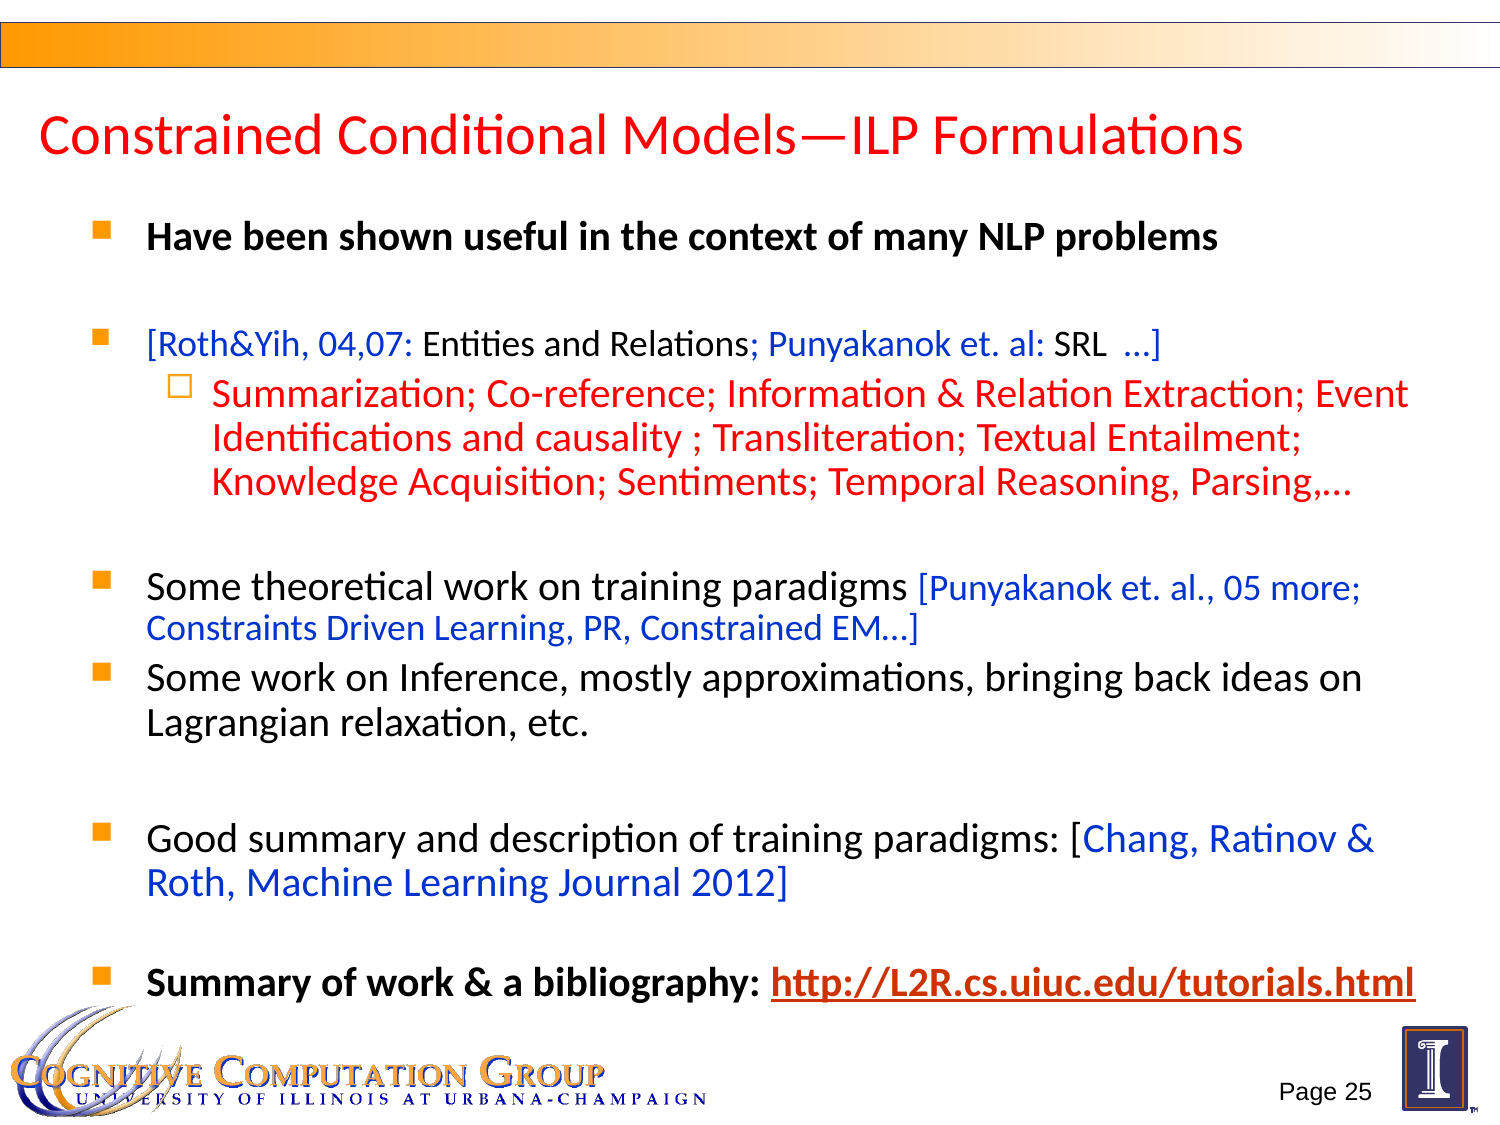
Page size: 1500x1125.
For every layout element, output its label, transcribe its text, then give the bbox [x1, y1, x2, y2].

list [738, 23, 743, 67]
title Constrained Conditional Models—ILP Formulations [24, 87, 1375, 175]
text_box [562, 23, 566, 67]
slide_number Page 25 [1237, 1074, 1388, 1113]
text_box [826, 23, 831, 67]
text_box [650, 23, 654, 67]
list Have been shown useful in the context of many NLP problems [Roth&Yih, 04,07: Entities and Relations; Punyakanok et. al: SRL …] Summarization; Co-reference; Information & Relation Extraction; Event Identifications and causality ; Transliteration; Textual Entailment; Knowledge Acquisition; Sentiments; Temporal Reasoning, Parsing,… Some theoretical work on training paradigms [Punyakanok et. al., 05 more; Constraints Driven Learning, PR, Constrained EM…] Some work on Inference, mostly approximations, bringing back ideas on Lagrangian relaxation, etc. Good summary and description of training paradigms: [Chang, Ratinov & Roth, Machine Learning Journal 2012] Summary of work & a bibliography: http://L2R.cs.uiuc.edu/tutorials.html [75, 133, 1463, 946]
picture [0, 1000, 713, 1125]
text_box If [914, 23, 919, 67]
